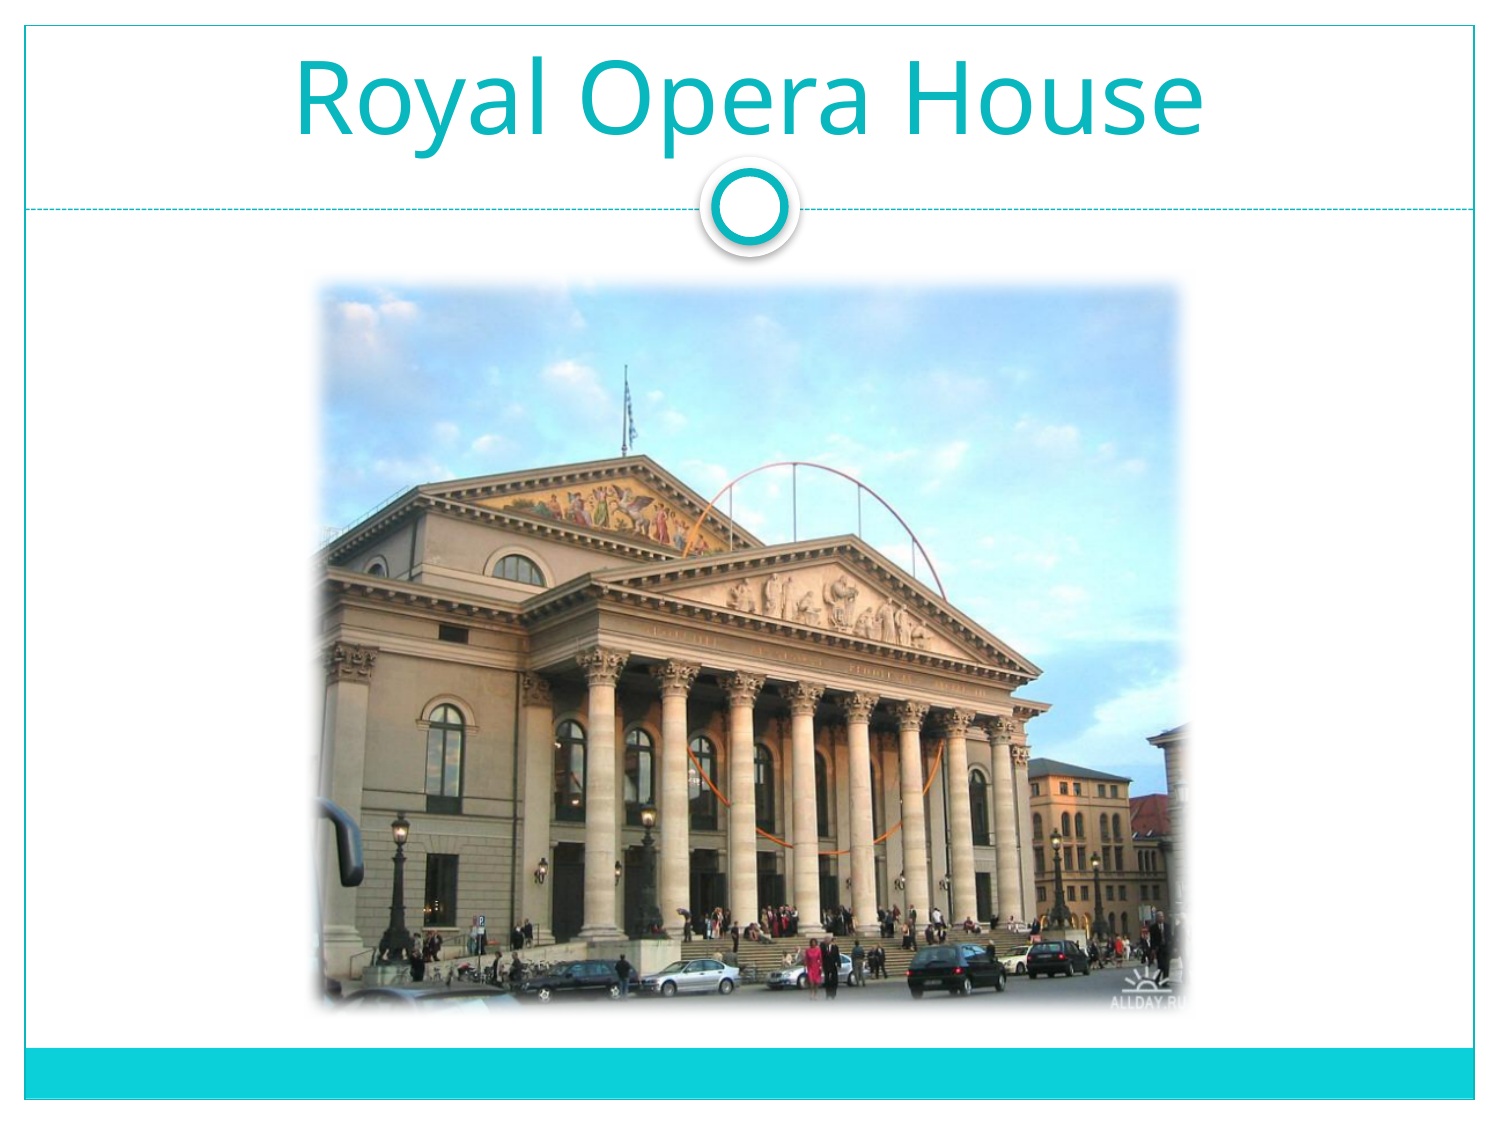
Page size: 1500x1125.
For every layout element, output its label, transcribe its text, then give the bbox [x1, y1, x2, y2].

title Royal Opera House [49, 37, 1450, 162]
picture [304, 269, 1196, 1019]
